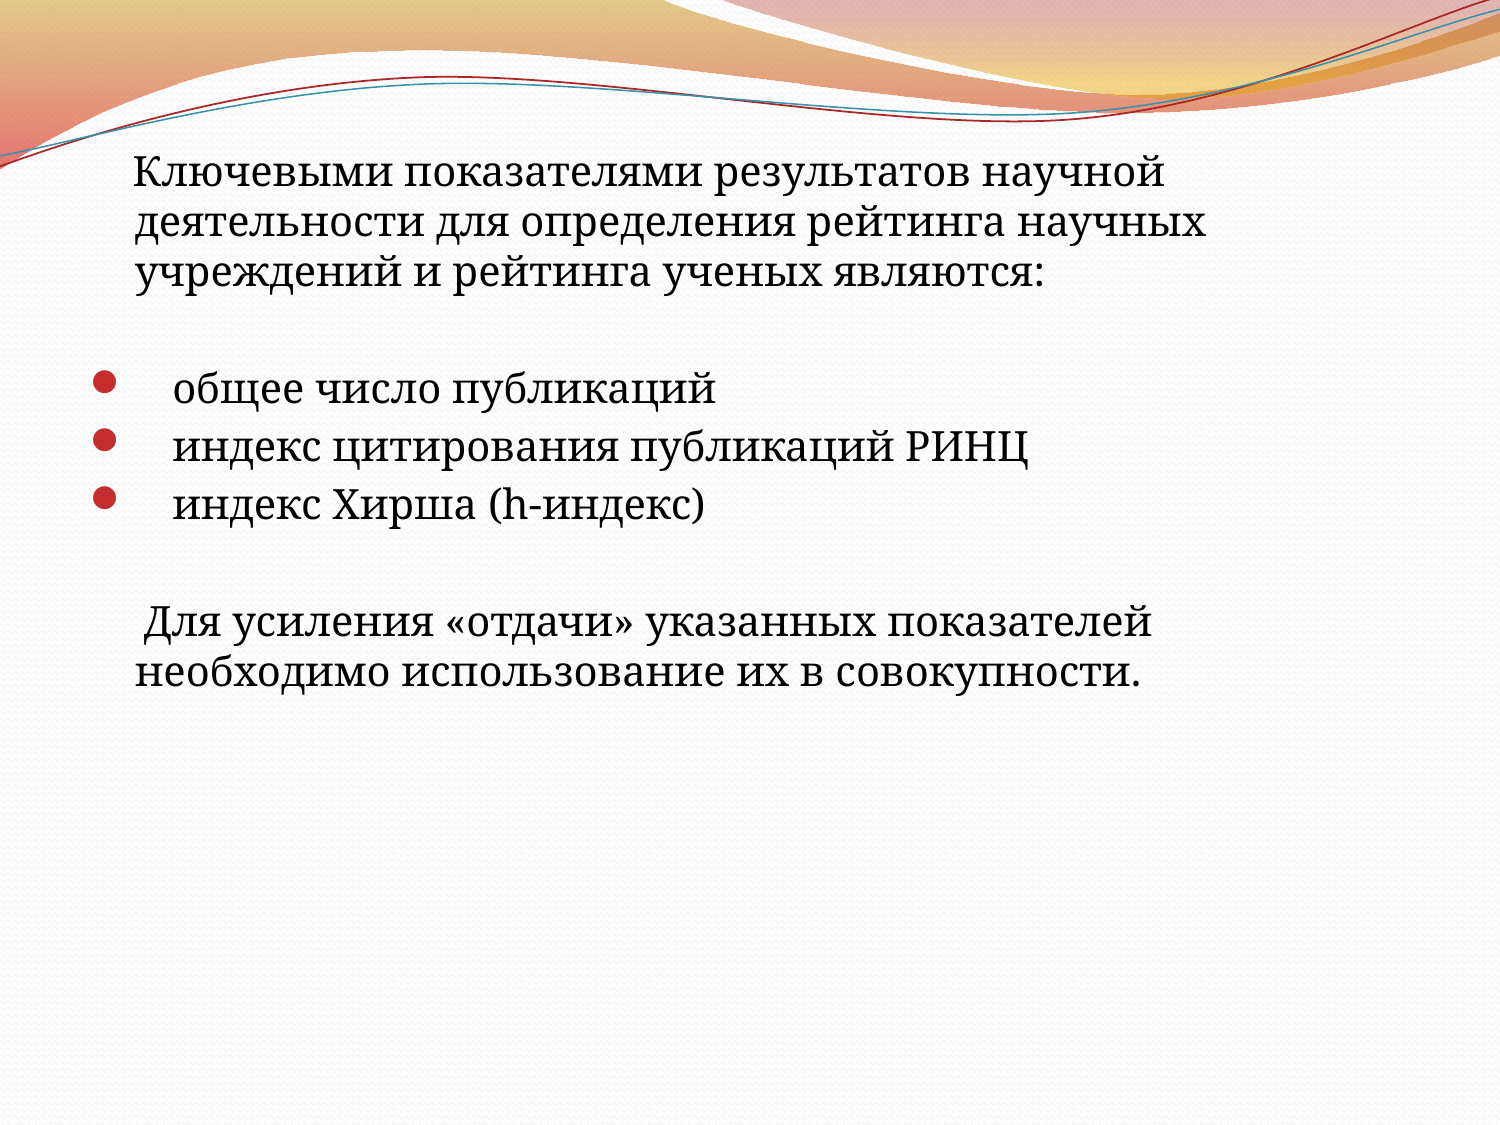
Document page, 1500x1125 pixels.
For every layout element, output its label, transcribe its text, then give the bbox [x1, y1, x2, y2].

list Ключевыми показателями результатов научной деятельности для определения рейтинга научных учреждений и рейтинга ученых являются: общее число публикаций индекс цитирования публикаций РИНЦ индекс Хирша (h-индекс) Для усиления «отдачи» указанных показателей необходимо использование их в совокупности. [75, 137, 1425, 1038]
